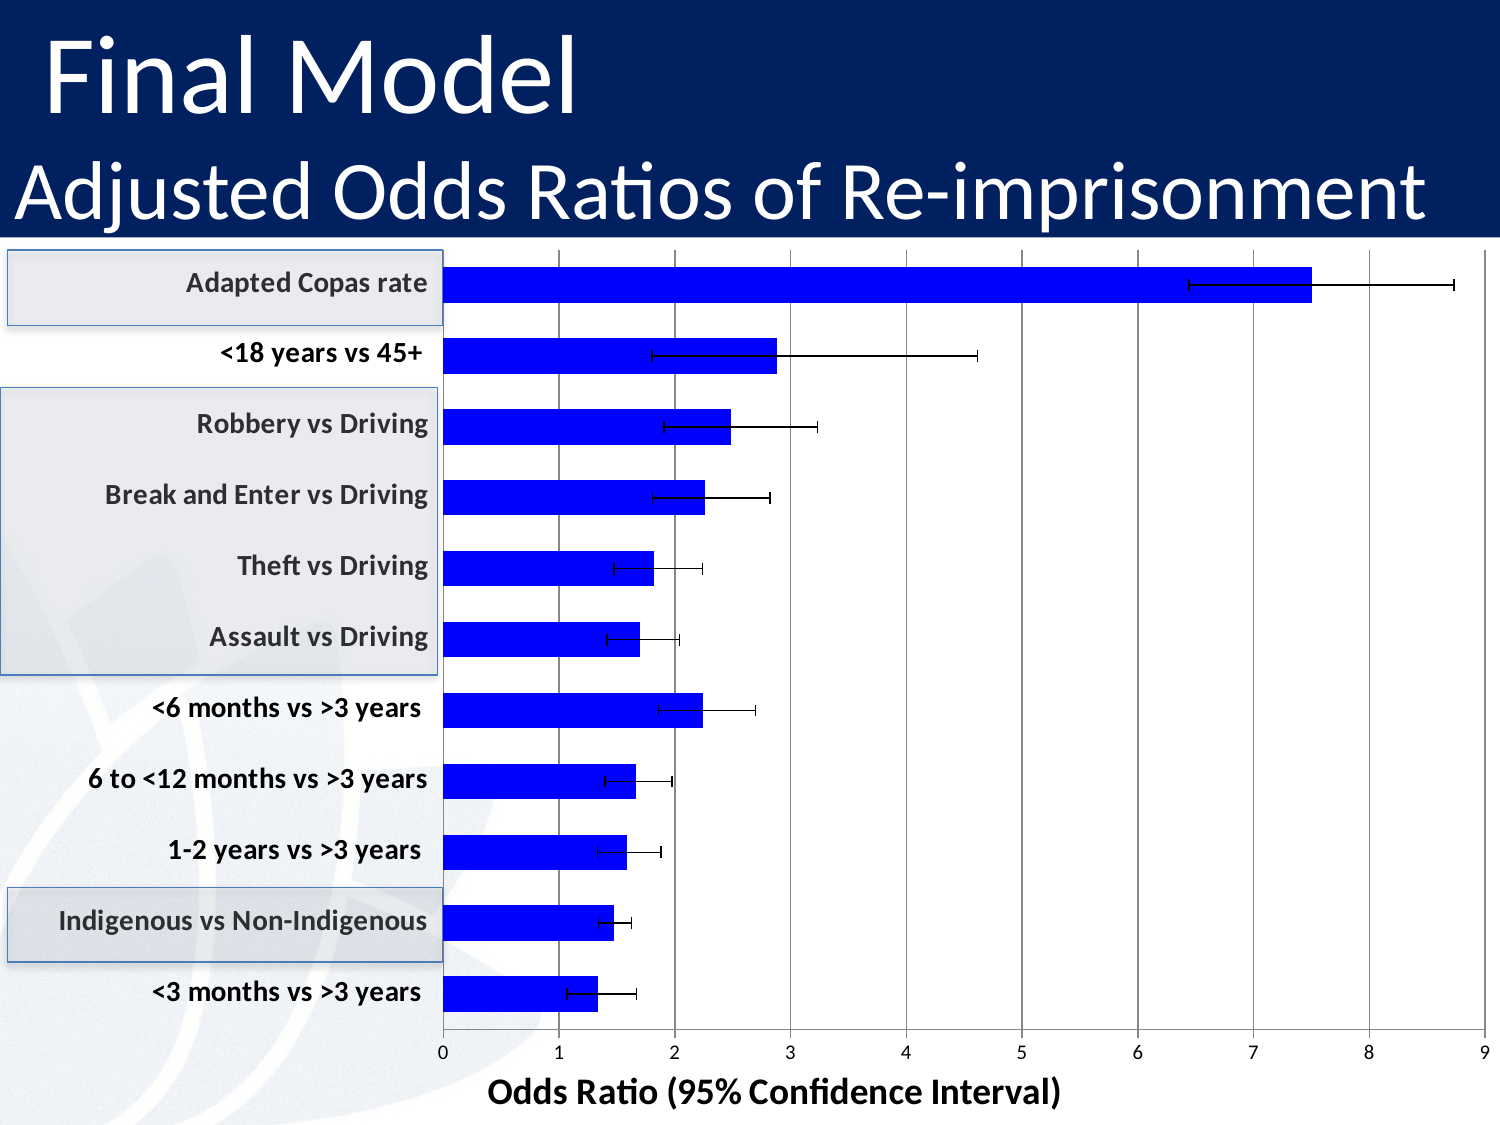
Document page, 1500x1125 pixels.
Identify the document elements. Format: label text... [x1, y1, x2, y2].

text_box Final Model Adjusted Odds Ratios of Re-imprisonment [0, 0, 1500, 236]
text_box [72, 228, 1359, 235]
chart [0, 237, 1500, 1125]
